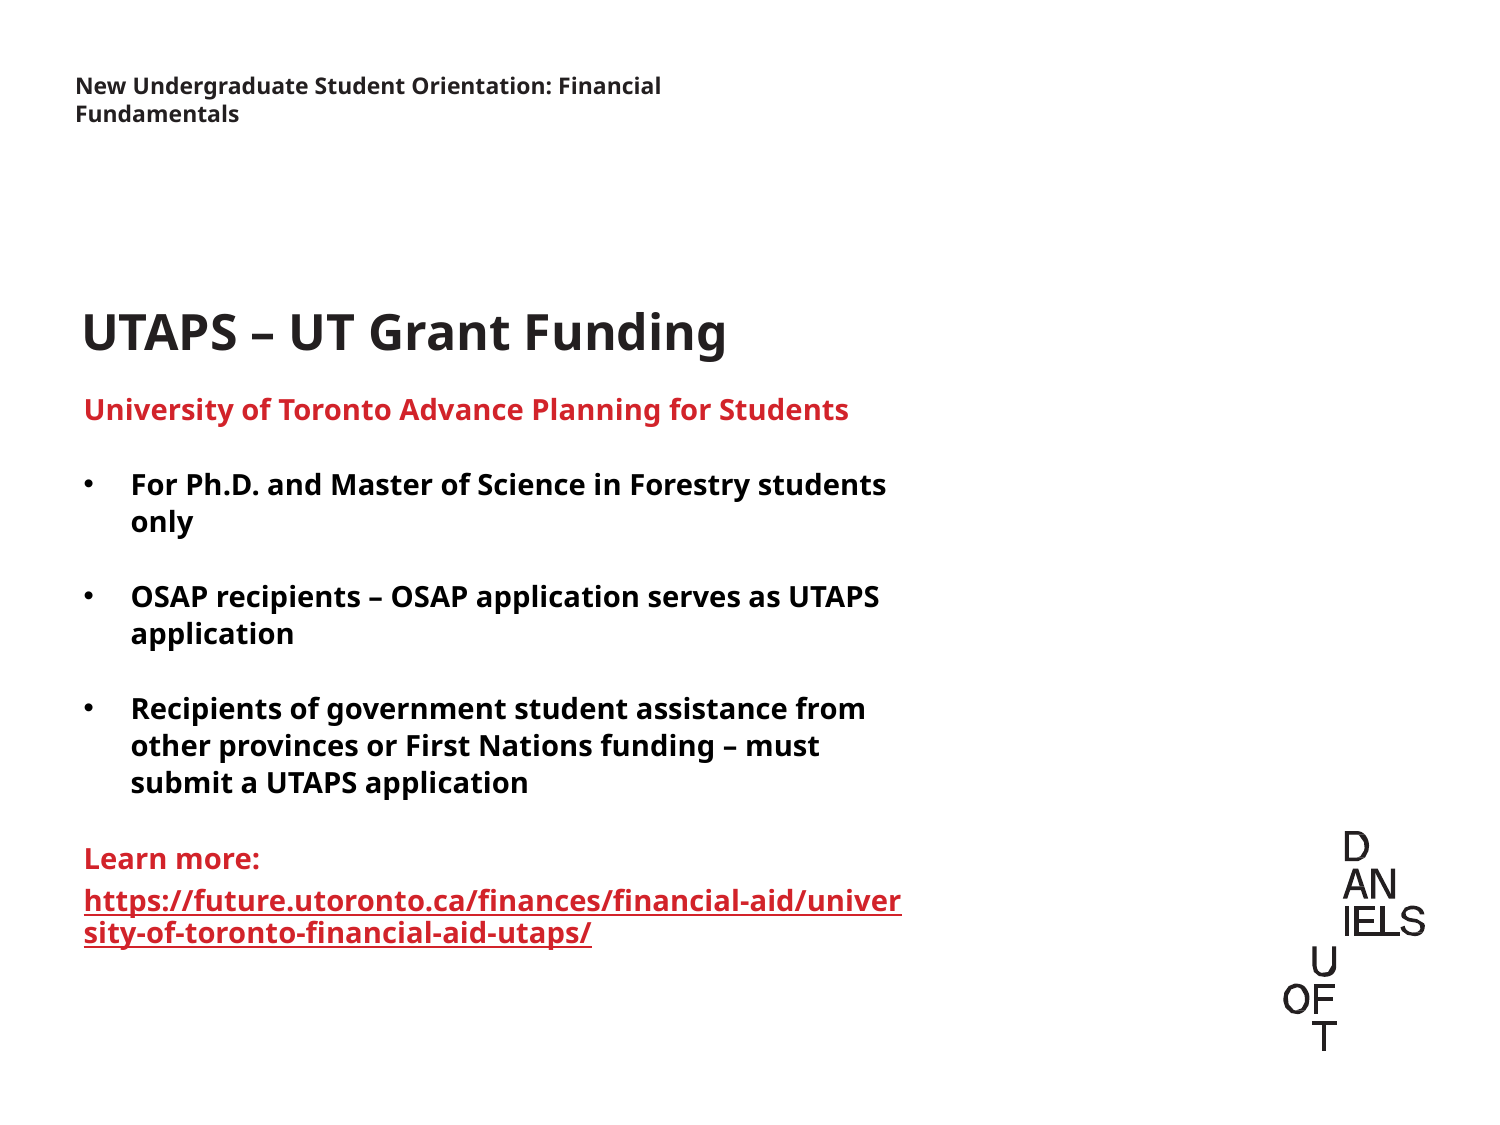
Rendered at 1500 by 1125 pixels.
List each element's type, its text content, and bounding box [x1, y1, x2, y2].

text_box [1371, 868, 1396, 899]
text_box [1400, 905, 1425, 937]
text_box UTAPS – UT Grant Funding [78, 299, 750, 361]
text_box [1344, 831, 1370, 862]
text_box [1342, 868, 1369, 899]
text_box New Undergraduate Student Orientation: Financial Fundamentals [72, 71, 775, 127]
text_box University of Toronto Advance Planning for Students For Ph.D. and Master of Science in Forestry students only OSAP recipients – OSAP application serves as UTAPS application Recipients of government student assistance from other provinces or First Nations funding – must submit a UTAPS application Learn more: https://future.utoronto.ca/finances/financial-aid/university-of-toronto-financial-aid-utaps/ [81, 388, 913, 960]
text_box [1312, 946, 1337, 977]
text_box [1283, 983, 1310, 1015]
